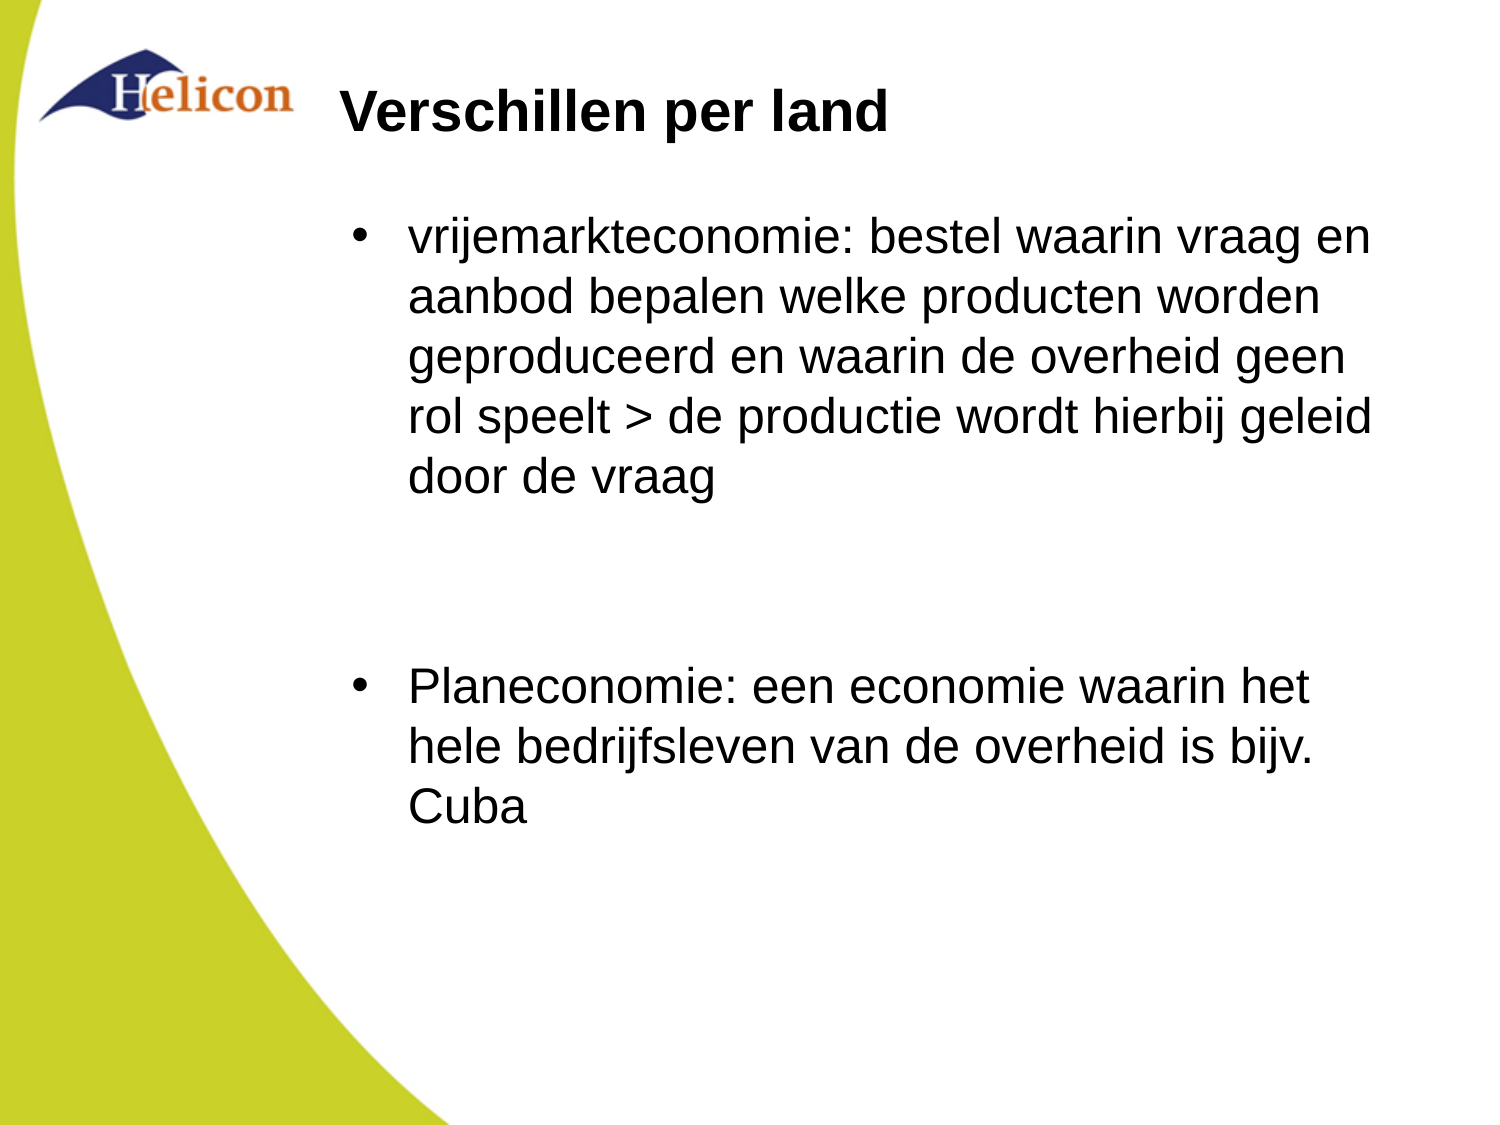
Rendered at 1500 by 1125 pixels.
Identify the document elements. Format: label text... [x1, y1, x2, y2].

picture [0, 0, 1500, 1125]
title Verschillen per land [324, 54, 1415, 161]
list vrijemarkteconomie: bestel waarin vraag en aanbod bepalen welke producten worden geproduceerd en waarin de overheid geen rol speelt > de productie wordt hierbij geleid door de vraag Planeconomie: een economie waarin het hele bedrijfsleven van de overheid is bijv. Cuba [336, 196, 1425, 1005]
